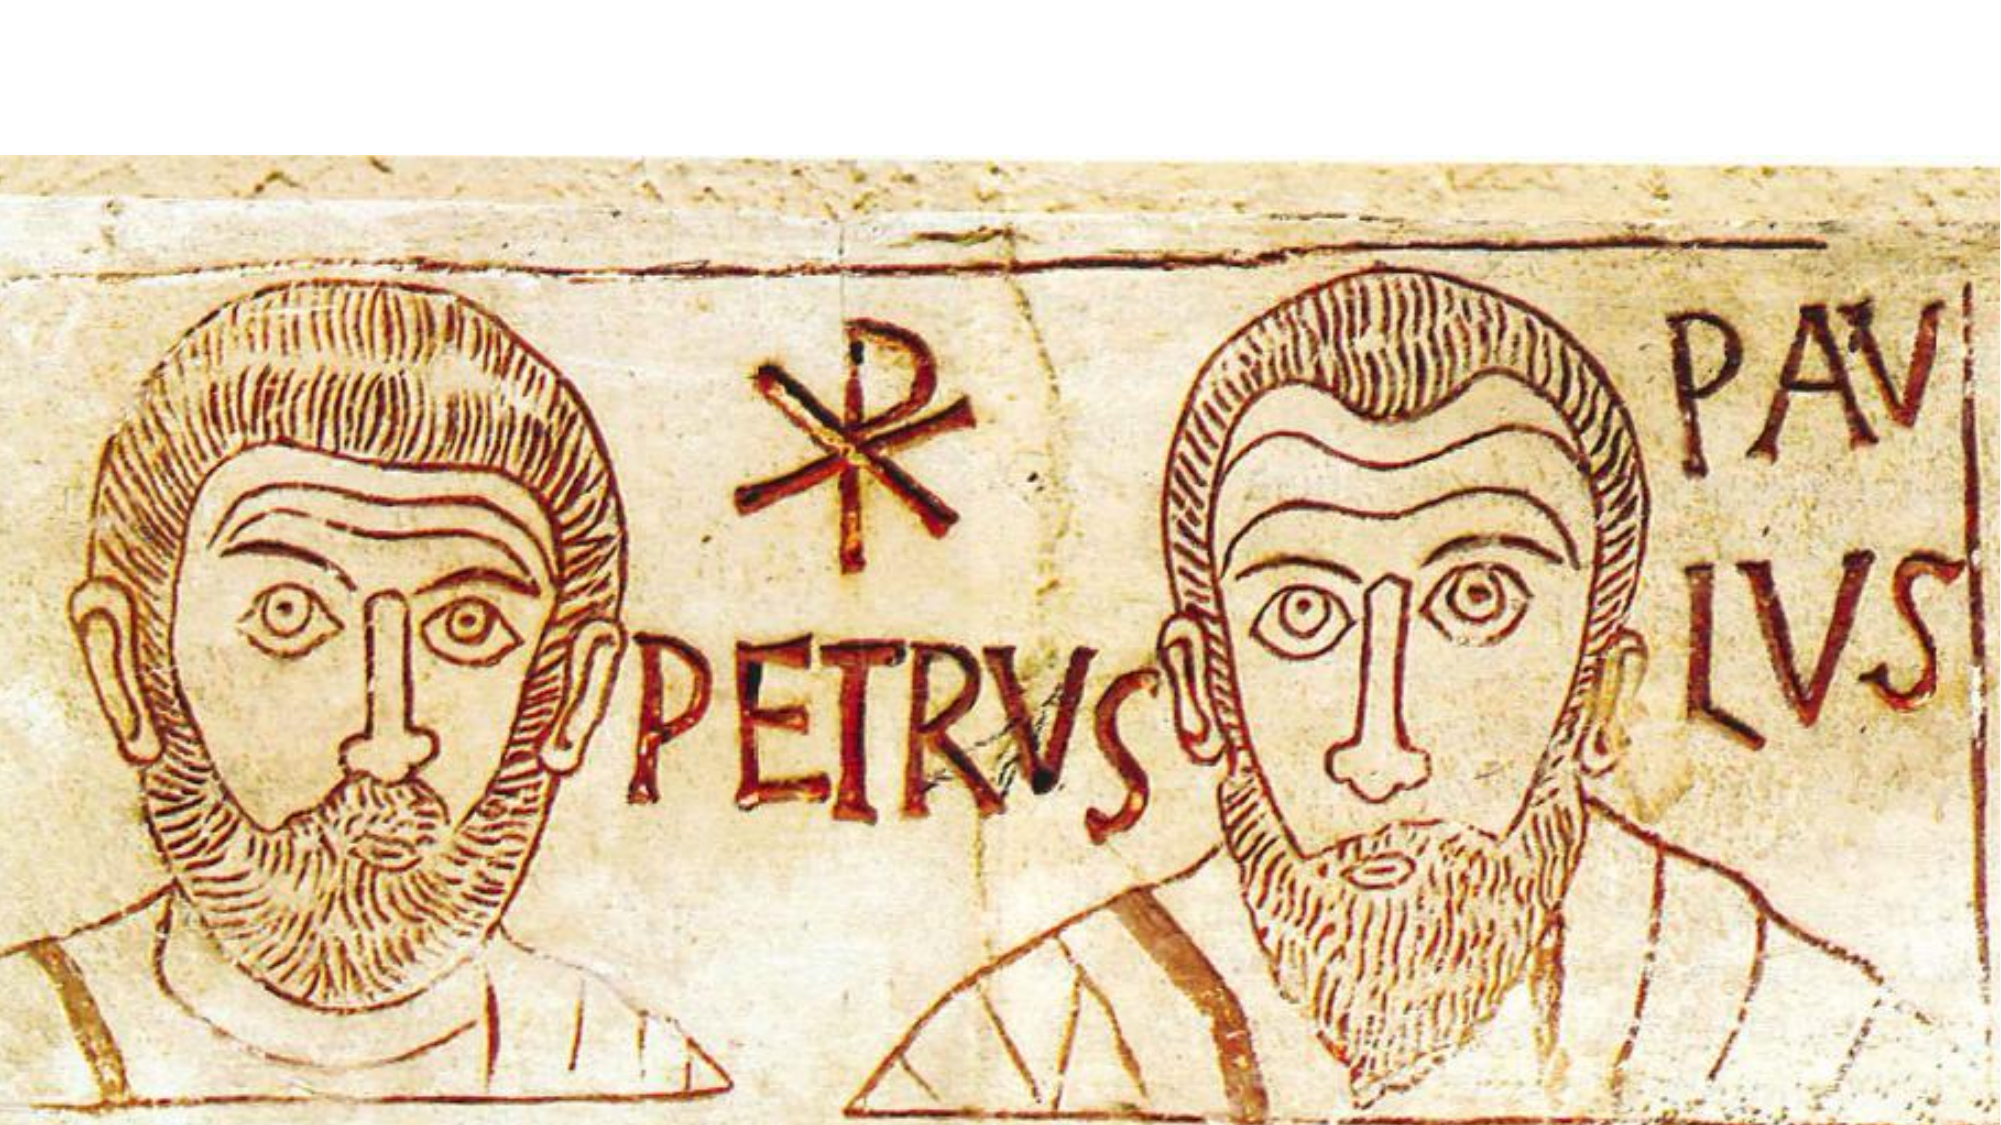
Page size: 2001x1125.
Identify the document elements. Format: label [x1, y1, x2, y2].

list [0, 155, 2000, 1125]
